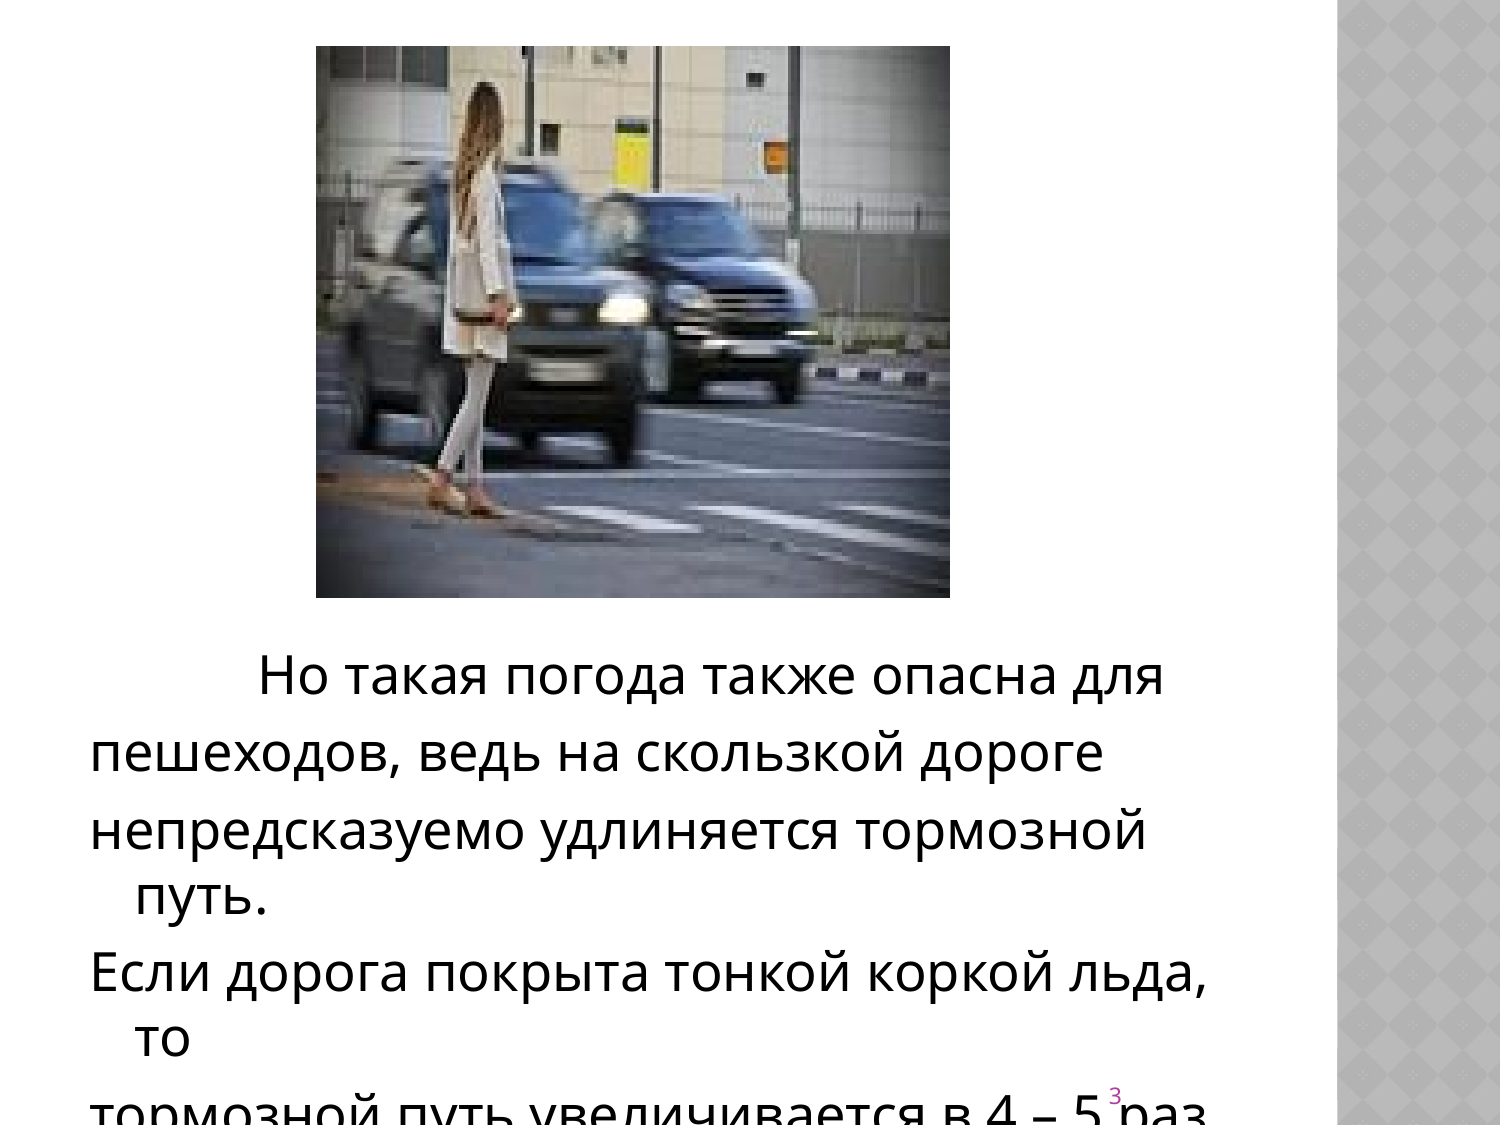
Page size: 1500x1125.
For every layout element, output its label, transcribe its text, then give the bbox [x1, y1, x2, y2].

slide_number 3 [1025, 1075, 1122, 1113]
picture [315, 46, 950, 599]
list Но такая погода также опасна для пешеходов, ведь на скользкой дороге непредсказуемо удлиняется тормозной путь. Если дорога покрыта тонкой коркой льда, то тормозной путь увеличивается в 4 – 5 раз. [75, 632, 1263, 1059]
